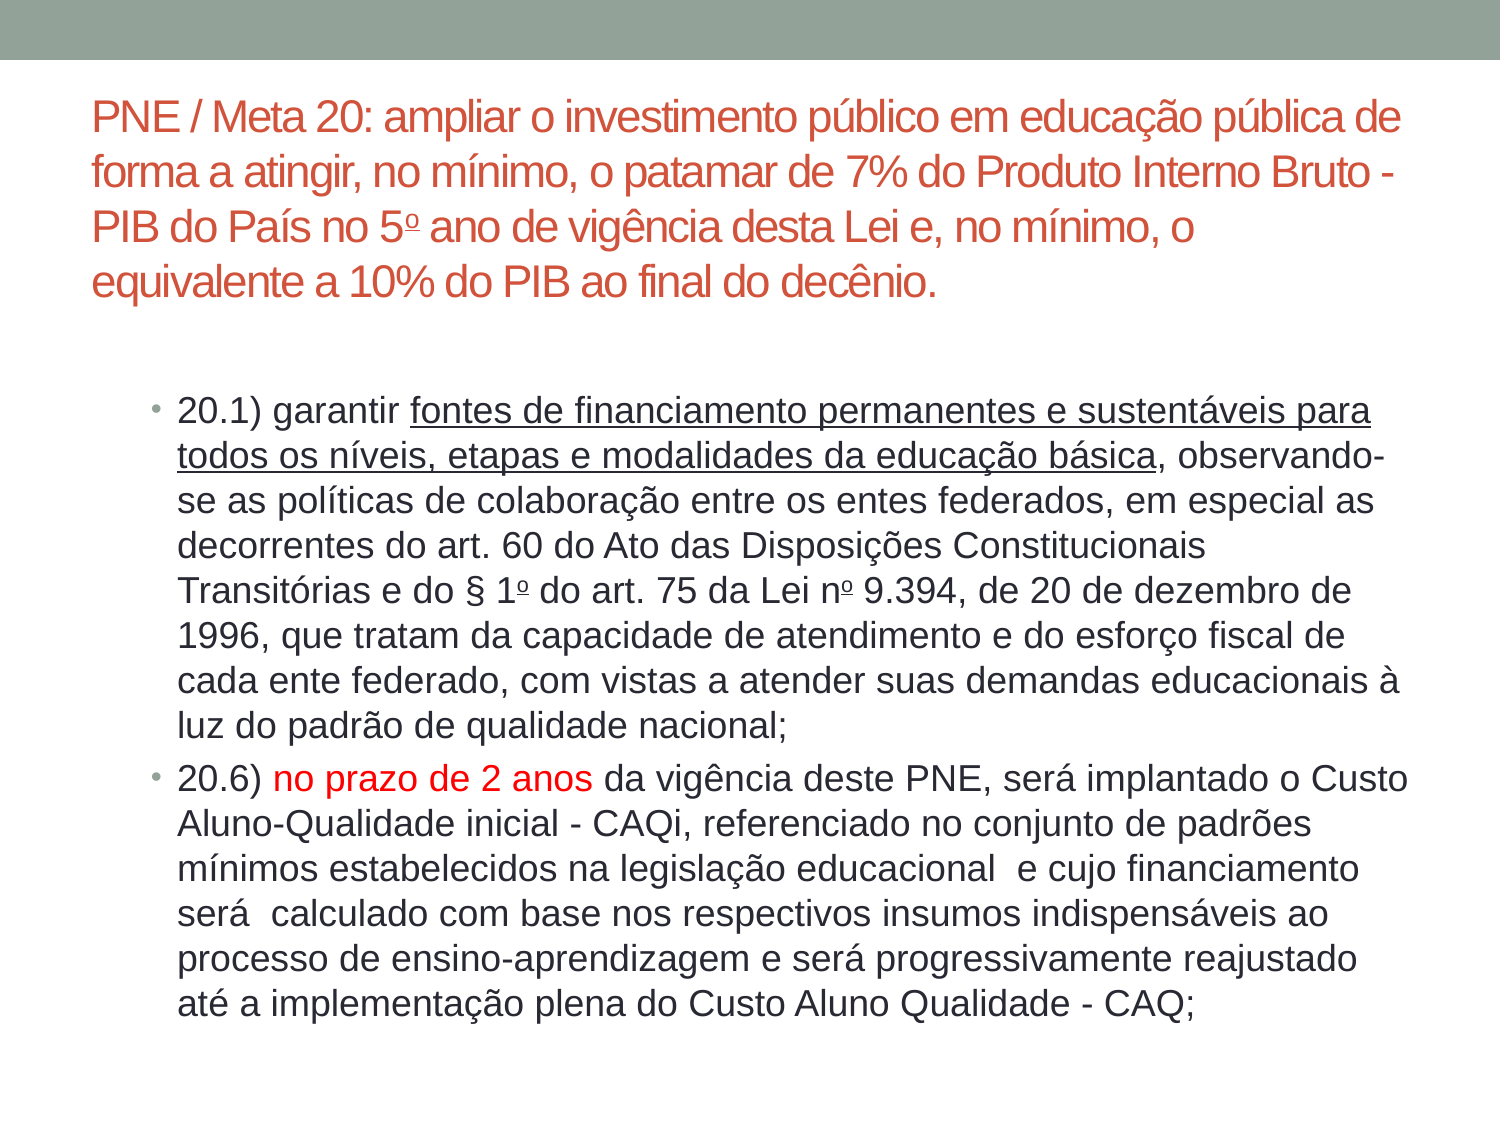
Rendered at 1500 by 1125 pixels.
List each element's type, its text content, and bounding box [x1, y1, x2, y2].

title PNE / Meta 20: ampliar o investimento público em educação pública de forma a atingir, no mínimo, o patamar de 7% do Produto Interno Bruto - PIB do País no 5o ano de vigência desta Lei e, no mínimo, o equivalente a 10% do PIB ao final do decênio. [76, 54, 1424, 339]
list 20.1) garantir fontes de financiamento permanentes e sustentáveis para todos os níveis, etapas e modalidades da educação básica, observando-se as políticas de colaboração entre os entes federados, em especial as decorrentes do art. 60 do Ato das Disposições Constitucionais Transitórias e do § 1o do art. 75 da Lei no 9.394, de 20 de dezembro de 1996, que tratam da capacidade de atendimento e do esforço fiscal de cada ente federado, com vistas a atender suas demandas educacionais à luz do padrão de qualidade nacional; 20.6) no prazo de 2 anos da vigência deste PNE, será implantado o Custo Aluno-Qualidade inicial - CAQi, referenciado no conjunto de padrões mínimos estabelecidos na legislação educacional e cujo financiamento será calculado com base nos respectivos insumos indispensáveis ao processo de ensino-aprendizagem e será progressivamente reajustado até a implementação plena do Custo Aluno Qualidade - CAQ; [135, 326, 1425, 1063]
